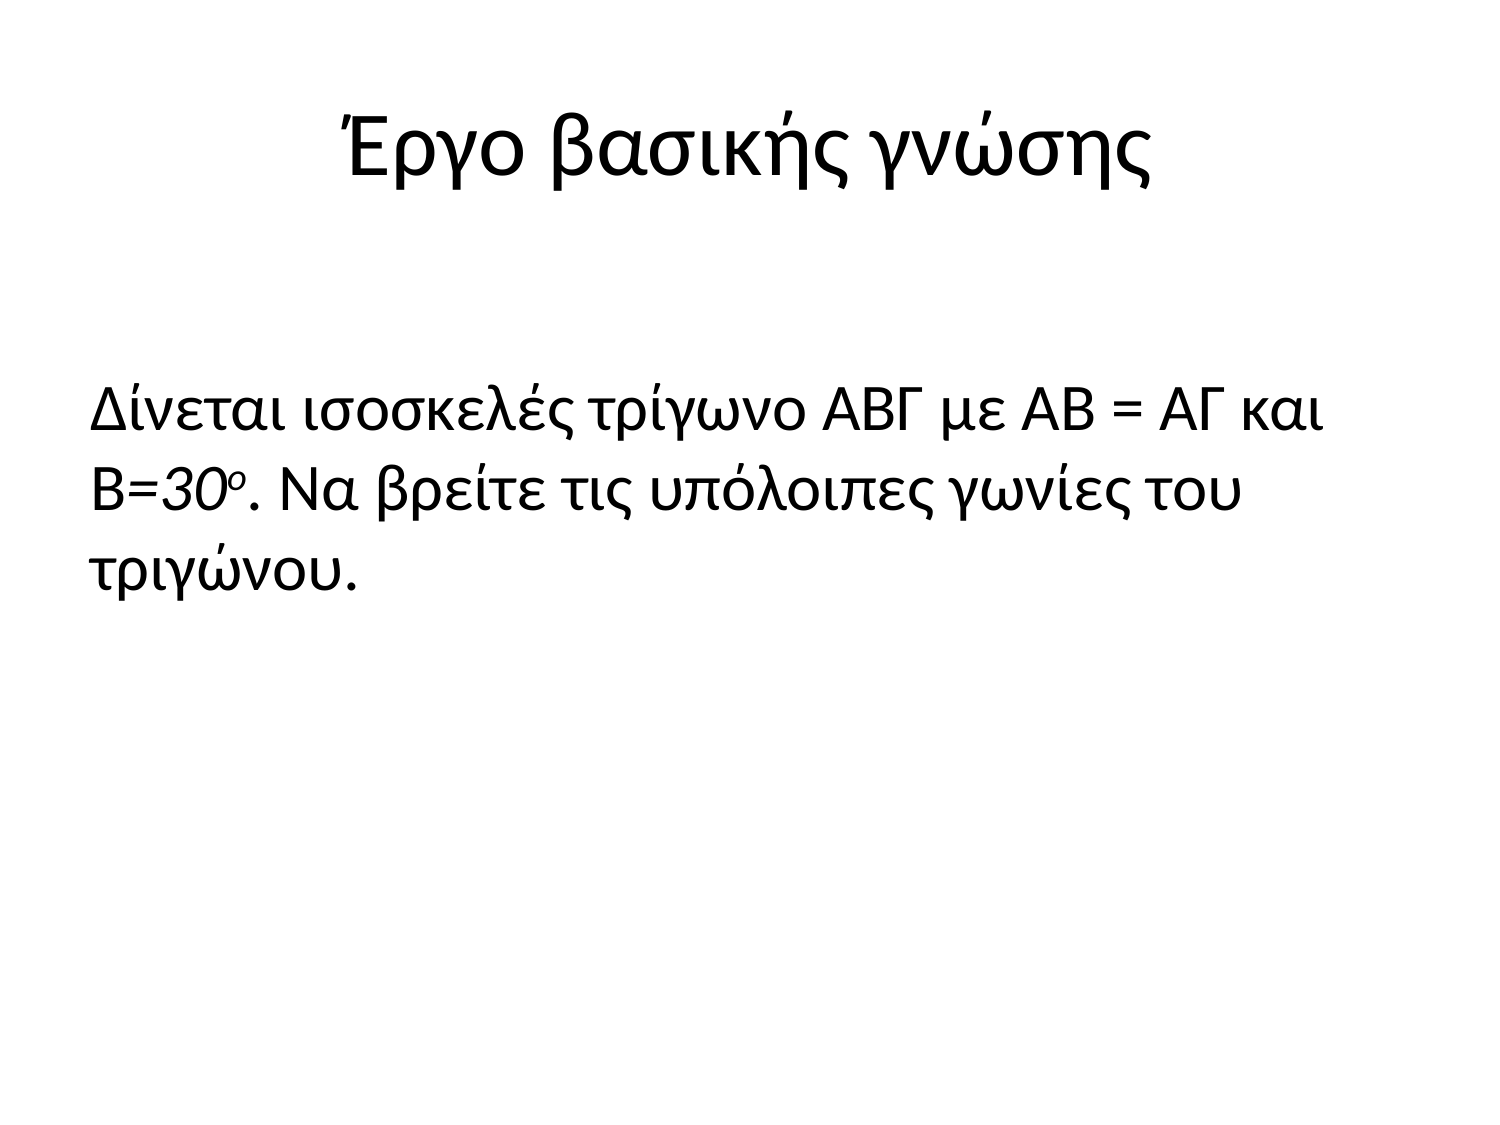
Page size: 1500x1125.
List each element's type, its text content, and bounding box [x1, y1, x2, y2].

title Έργο βασικής γνώσης [75, 45, 1425, 233]
list Δίνεται ισοσκελές τρίγωνο ΑΒΓ με ΑΒ = ΑΓ και Β=30ο. Να βρείτε τις υπόλοιπες γωνίες του τριγώνου. [75, 262, 1425, 1005]
